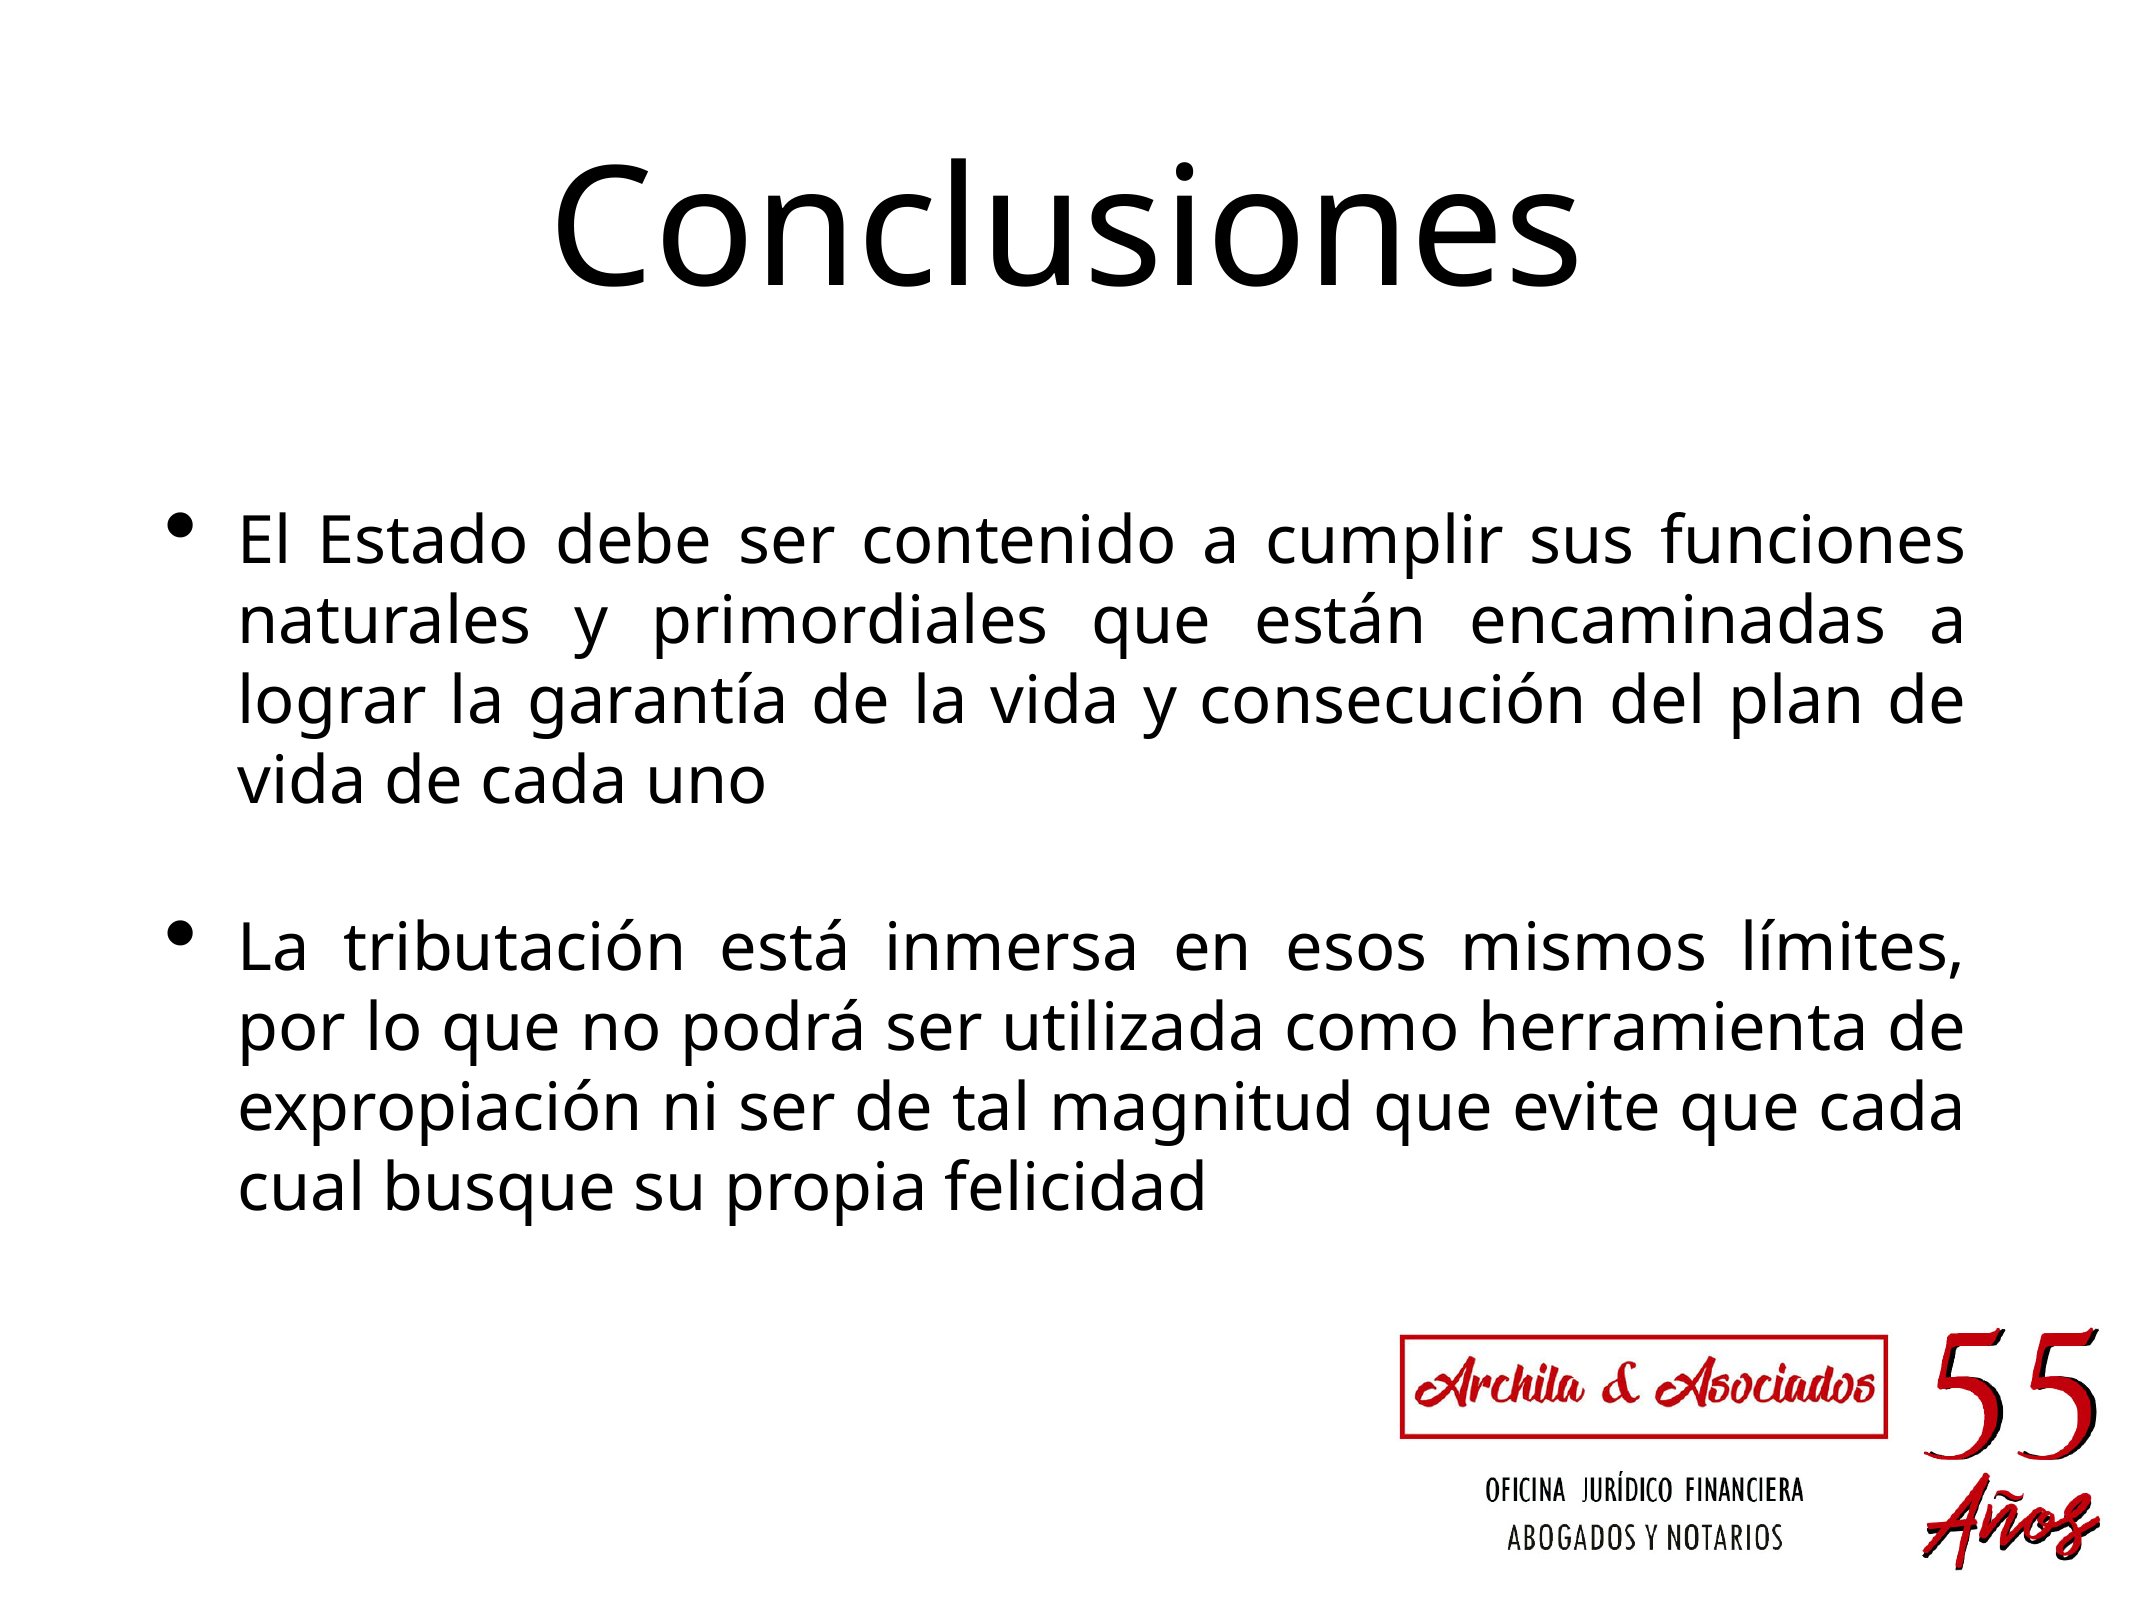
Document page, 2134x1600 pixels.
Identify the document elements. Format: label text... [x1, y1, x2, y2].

picture [1369, 1245, 2134, 1600]
list El Estado debe ser contenido a cumplir sus funciones naturales y primordiales que están encaminadas a lograr la garantía de la vida y consecución del plan de vida de cada uno La tributación está inmersa en esos mismos límites, por lo que no podrá ser utilizada como herramienta de expropiación ni ser de tal magnitud que evite que cada cual busque su propia felicidad [155, 351, 1978, 1370]
title Conclusiones [155, 41, 1978, 351]
